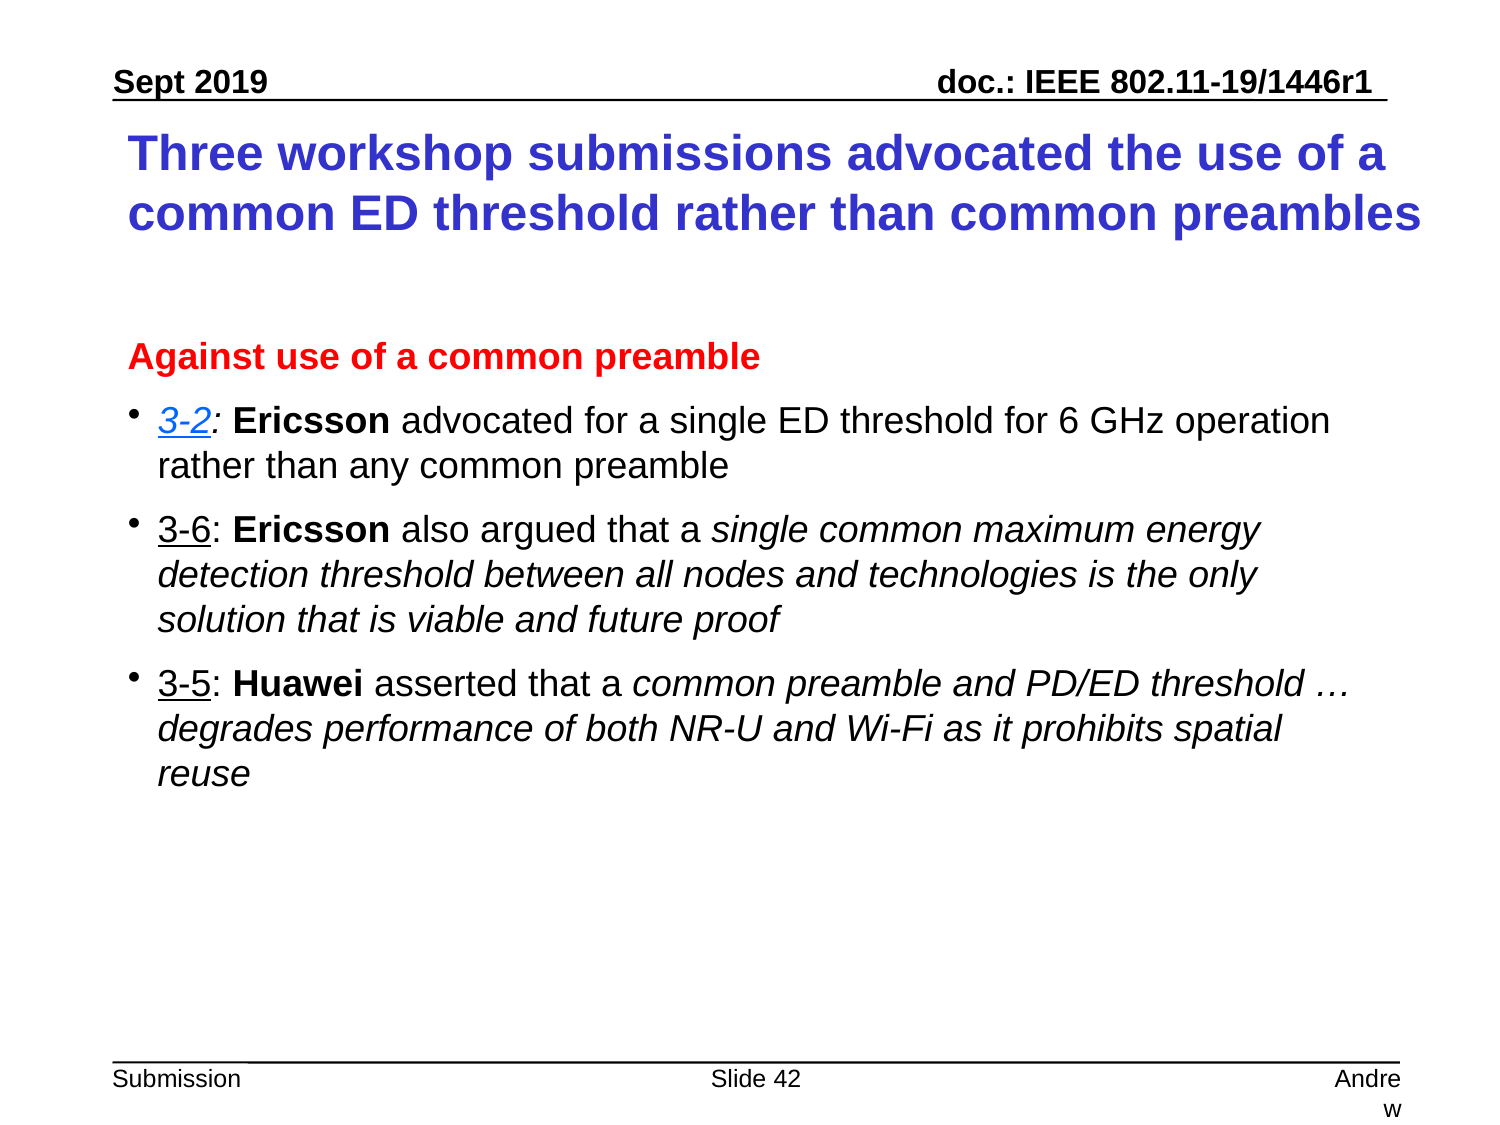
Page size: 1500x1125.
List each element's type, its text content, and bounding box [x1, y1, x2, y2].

list Against use of a common preamble 3-2: Ericsson advocated for a single ED threshold for 6 GHz operation rather than any common preamble 3-6: Ericsson also argued that a single common maximum energy detection threshold between all nodes and technologies is the only solution that is viable and future proof 3-5: Huawei asserted that a common preamble and PD/ED threshold … degrades performance of both NR-U and Wi-Fi as it prohibits spatial reuse [112, 324, 1388, 1000]
footer Andrew Myles, Cisco [1320, 1061, 1402, 1093]
title Three workshop submissions advocated the use of a common ED threshold rather than common preambles [112, 112, 1500, 288]
slide_number Slide 42 [709, 1061, 803, 1093]
